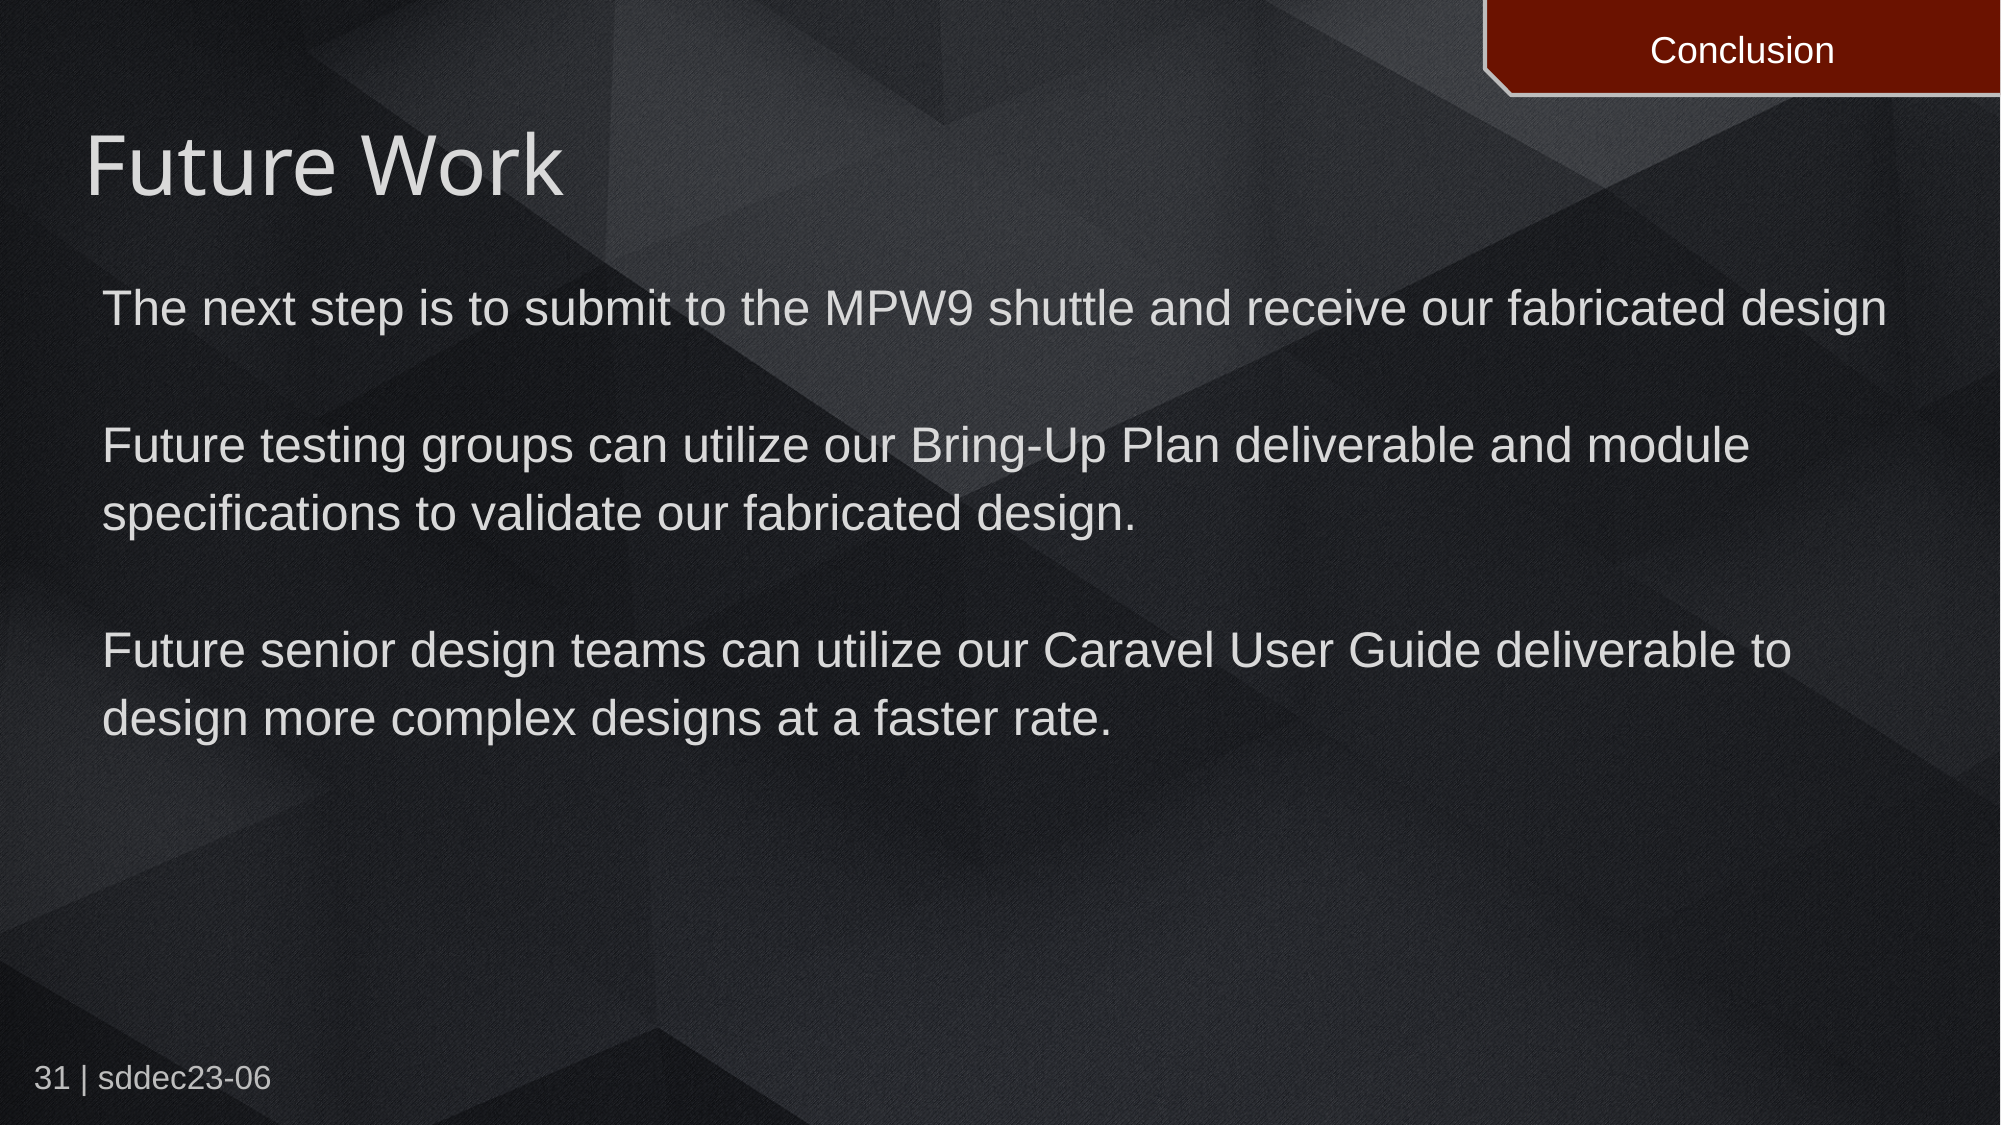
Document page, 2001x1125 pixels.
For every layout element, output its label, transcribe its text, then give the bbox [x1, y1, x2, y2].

text_box Conclusion [1485, 0, 2000, 98]
picture [0, 0, 2001, 1125]
list The next step is to submit to the MPW9 shuttle and receive our fabricated design Future testing groups can utilize our Bring-Up Plan deliverable and module specifications to validate our fabricated design. Future senior design teams can utilize our Caravel User Guide deliverable to design more complex designs at a faster rate. [68, 252, 1932, 1000]
title Future Work [68, 97, 1932, 223]
